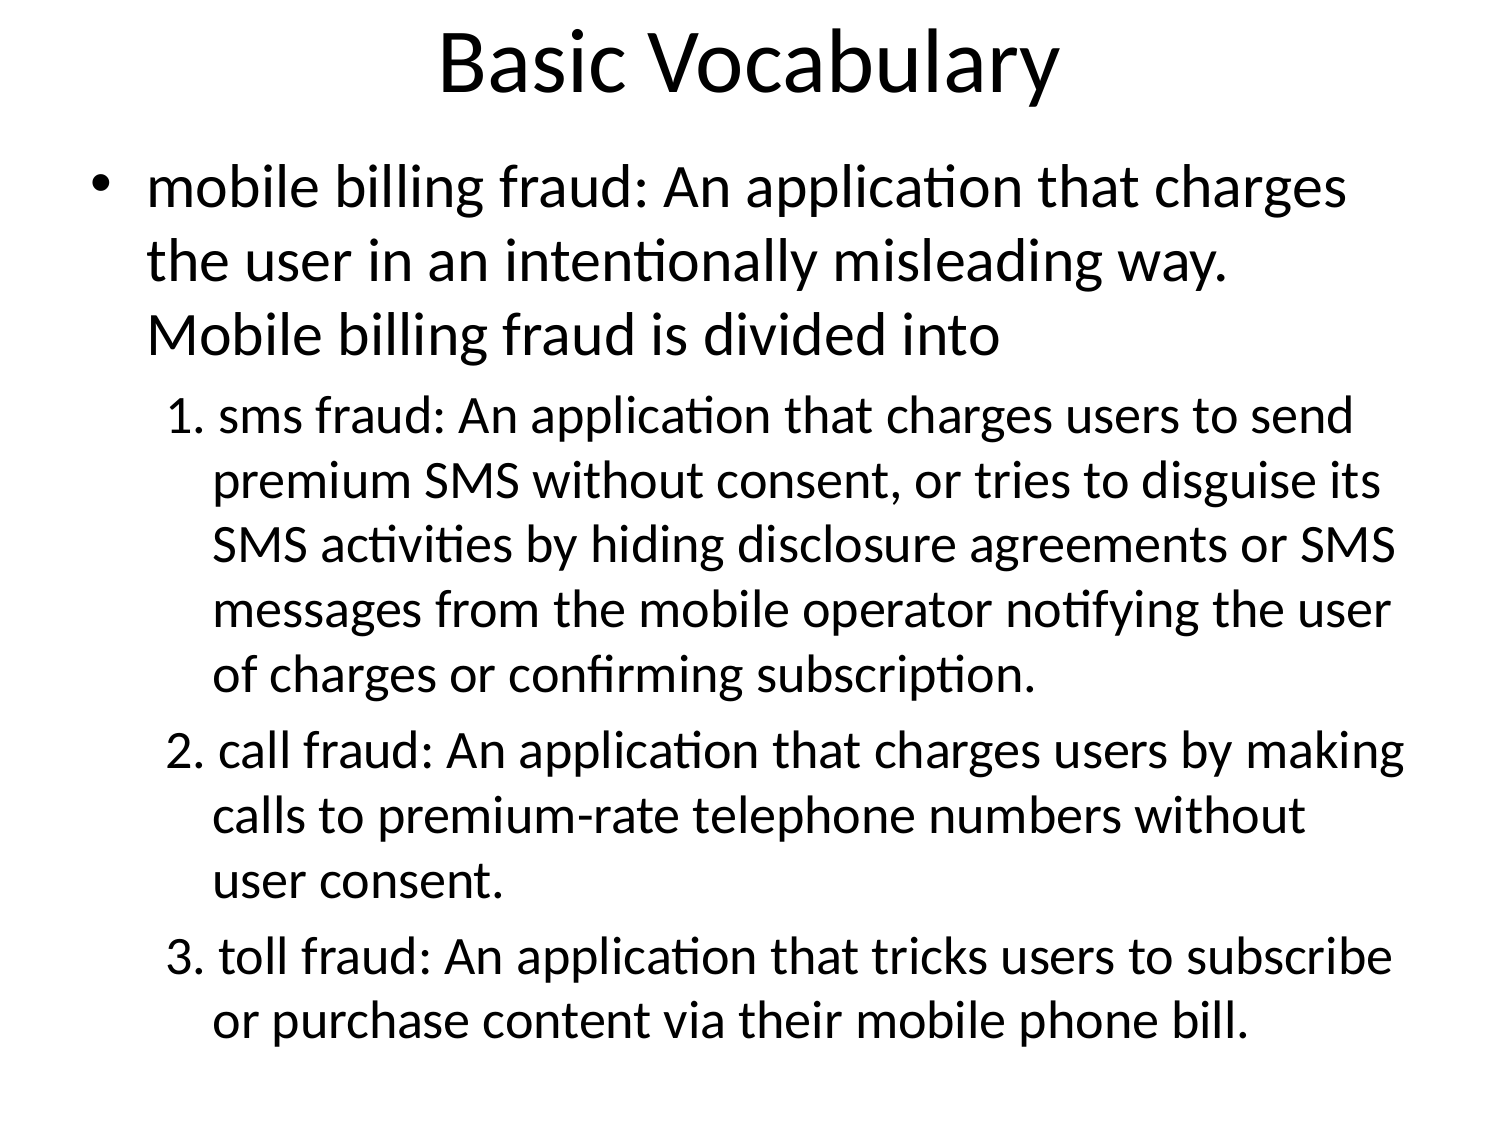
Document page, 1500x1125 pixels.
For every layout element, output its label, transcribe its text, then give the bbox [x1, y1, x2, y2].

list mobile billing fraud: An application that charges the user in an intentionally misleading way. Mobile billing fraud is divided into 1. sms fraud: An application that charges users to send premium SMS without consent, or tries to disguise its SMS activities by hiding disclosure agreements or SMS messages from the mobile operator notifying the user of charges or confirming subscription. 2. call fraud: An application that charges users by making calls to premium-rate telephone numbers without user consent. 3. toll fraud: An application that tricks users to subscribe or purchase content via their mobile phone bill. [75, 137, 1425, 1125]
title Basic Vocabulary [75, 0, 1425, 137]
